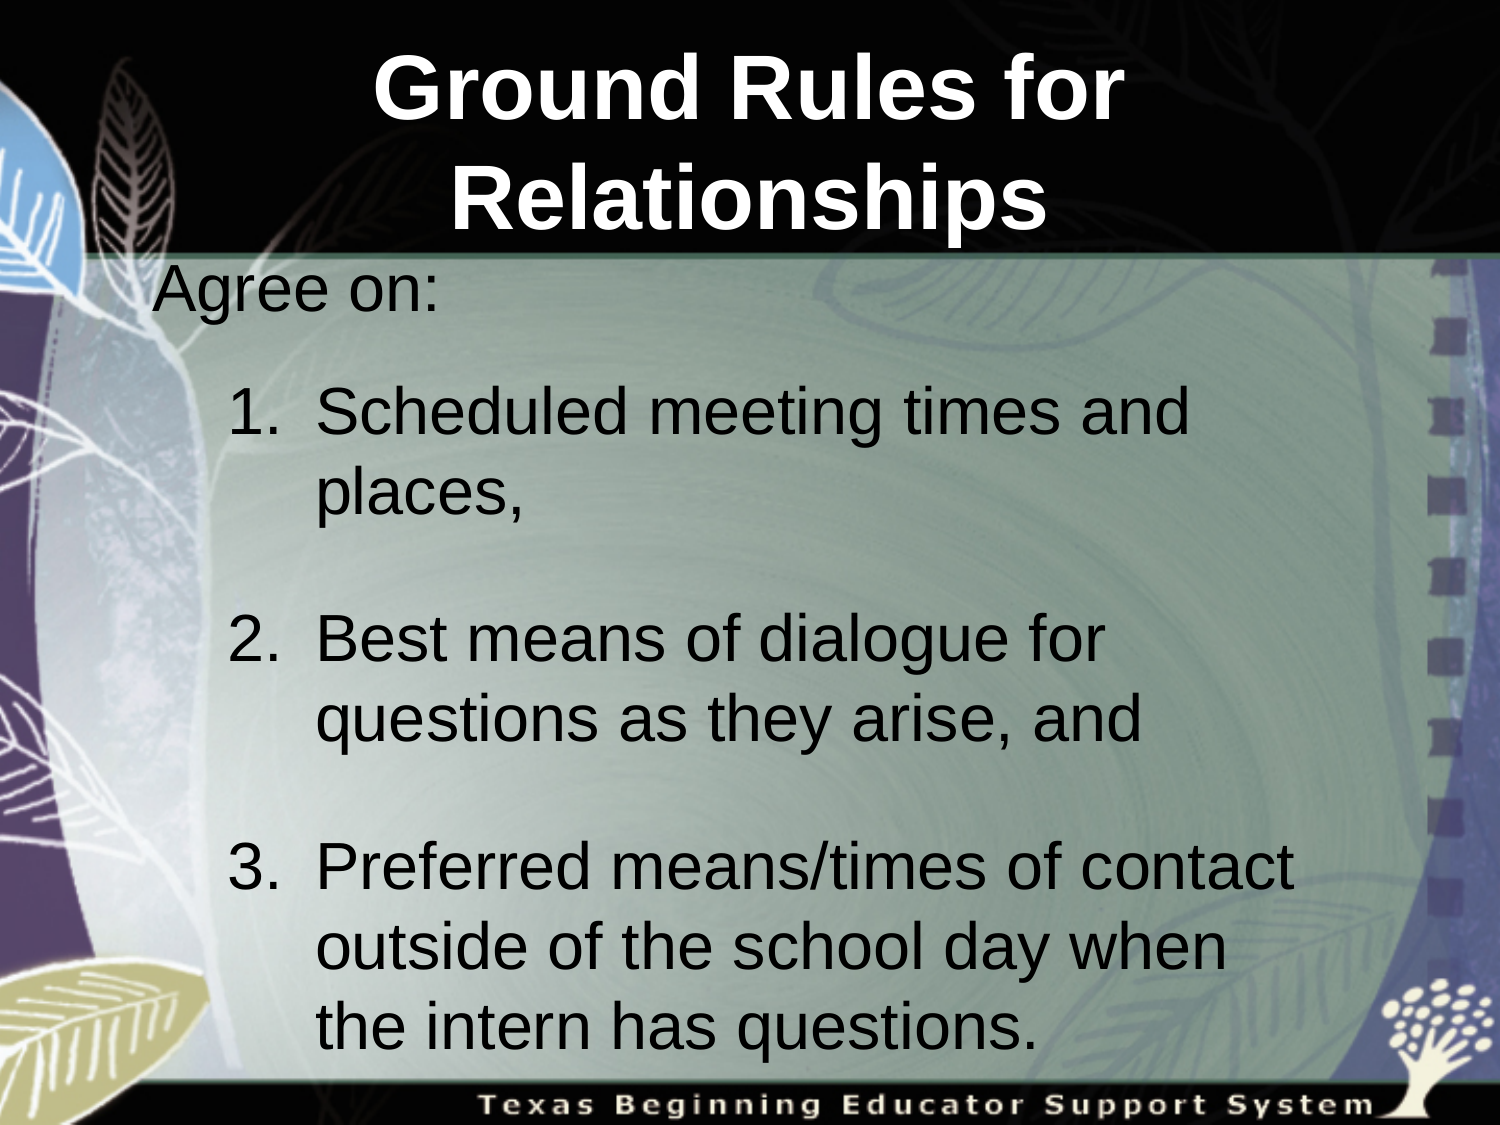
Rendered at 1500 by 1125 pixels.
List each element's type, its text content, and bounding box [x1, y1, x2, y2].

picture [0, 0, 1500, 1125]
list Agree on: Scheduled meeting times and places, Best means of dialogue for questions as they arise, and Preferred means/times of contact outside of the school day when the intern has questions. [137, 237, 1351, 976]
title Ground Rules for Relationships [112, 37, 1388, 238]
